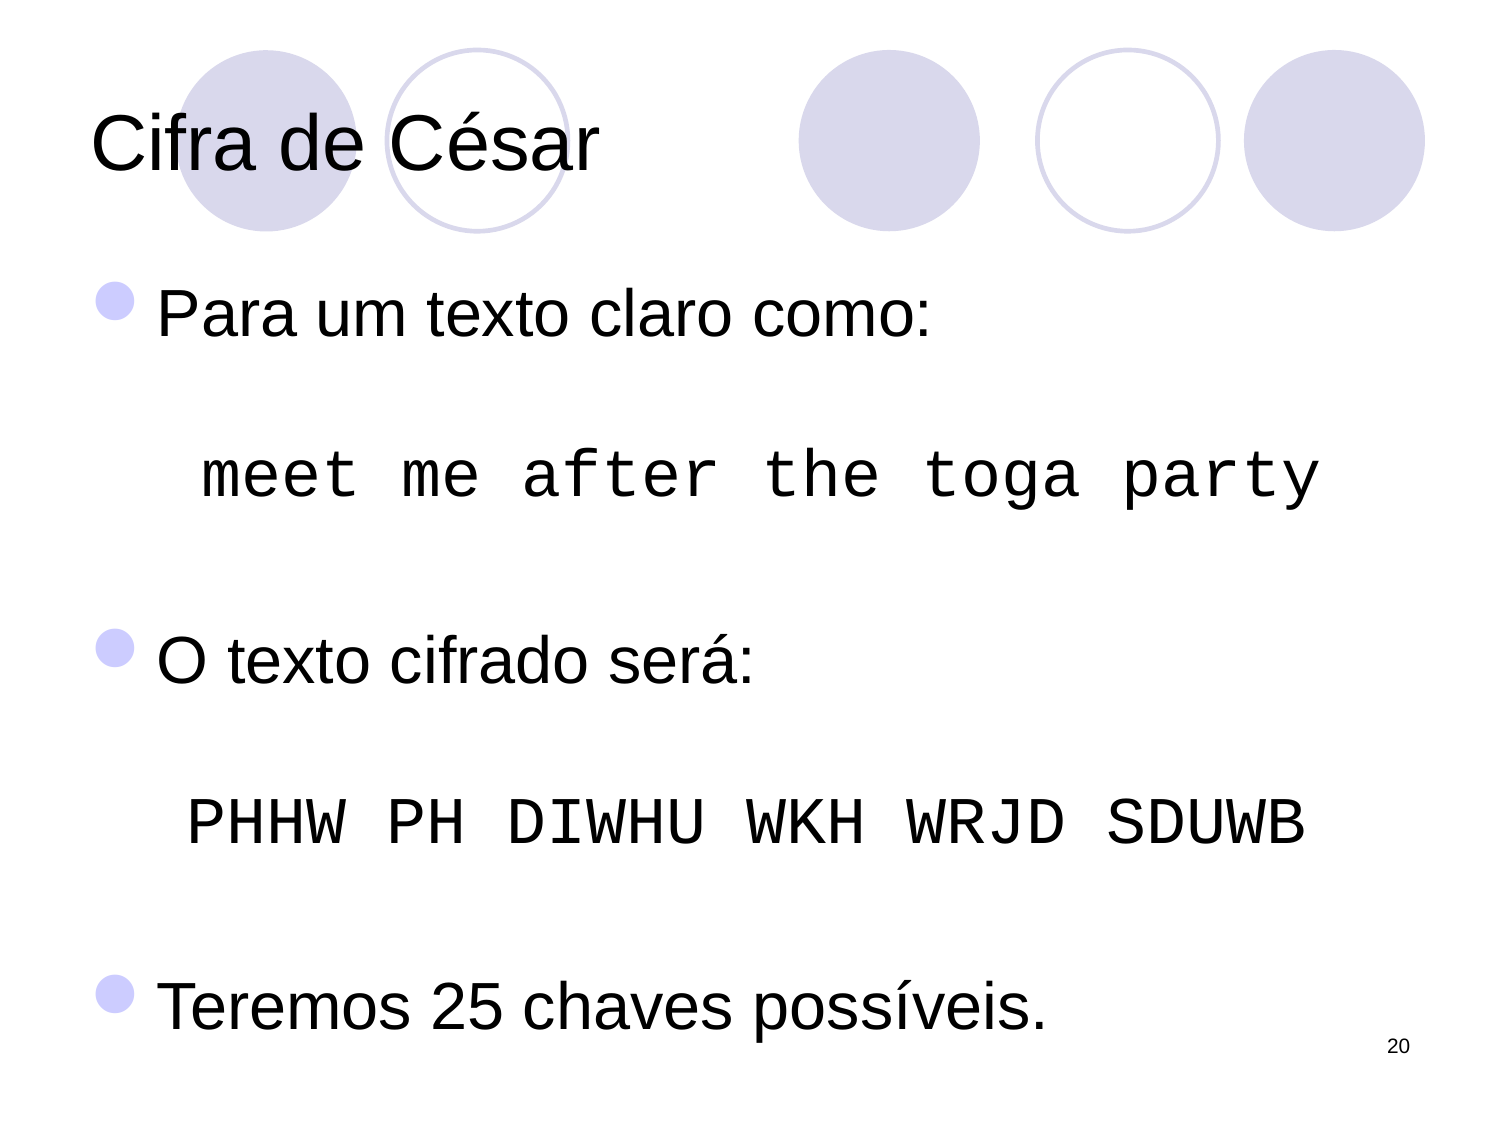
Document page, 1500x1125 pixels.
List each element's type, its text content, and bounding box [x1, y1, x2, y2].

slide_number 20 [1074, 1024, 1426, 1101]
list Para um texto claro como: meet me after the toga party O texto cifrado será: PHHW PH DIWHU WKH WRJD SDUWB Teremos 25 chaves possíveis. [74, 262, 1426, 1006]
title Cifra de César [74, 44, 1426, 233]
